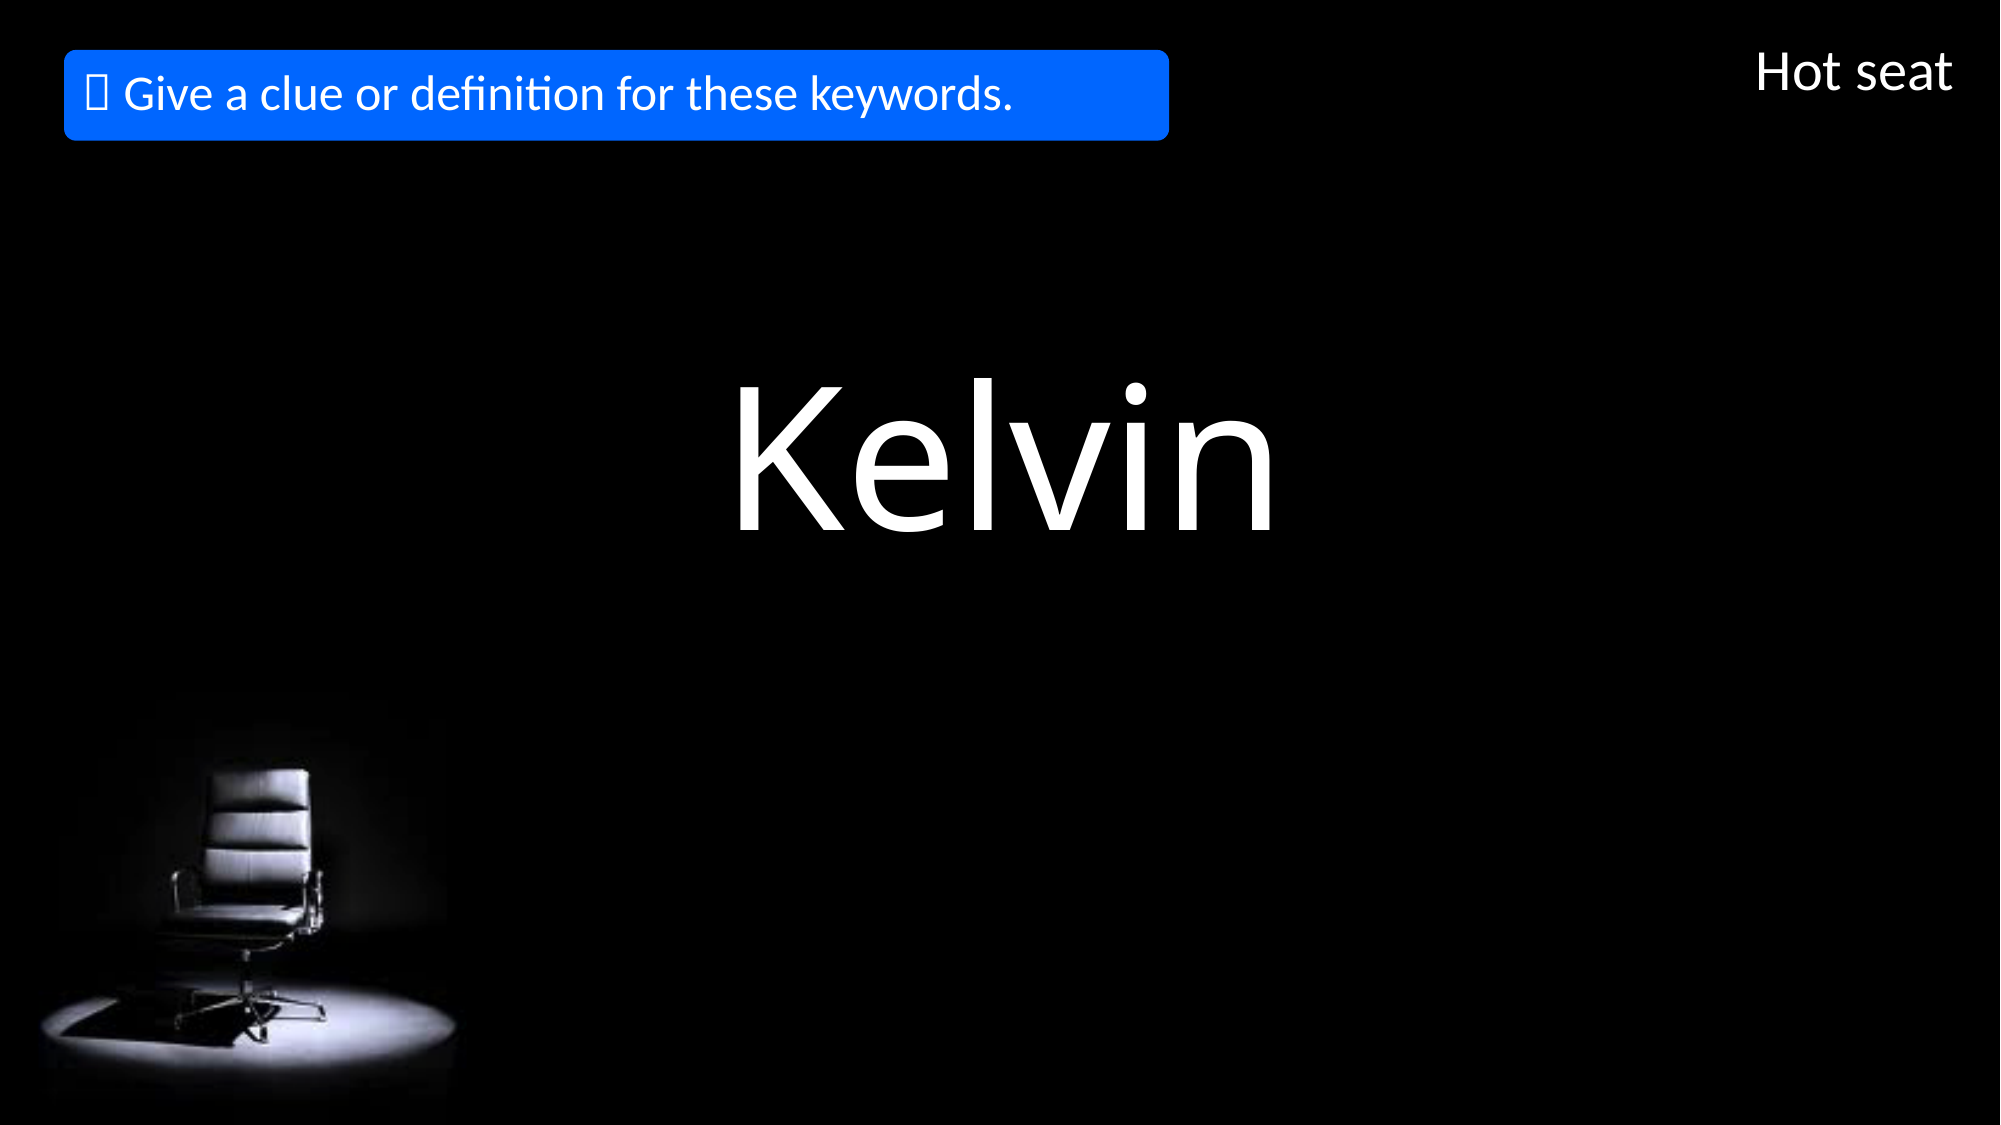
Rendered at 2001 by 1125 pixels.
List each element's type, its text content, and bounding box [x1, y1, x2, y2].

text_box Kelvin [298, 322, 1709, 578]
text_box Hot seat [1656, 24, 1969, 110]
text_box  Give a clue or definition for these keywords. [64, 49, 1170, 141]
picture [0, 692, 499, 1125]
